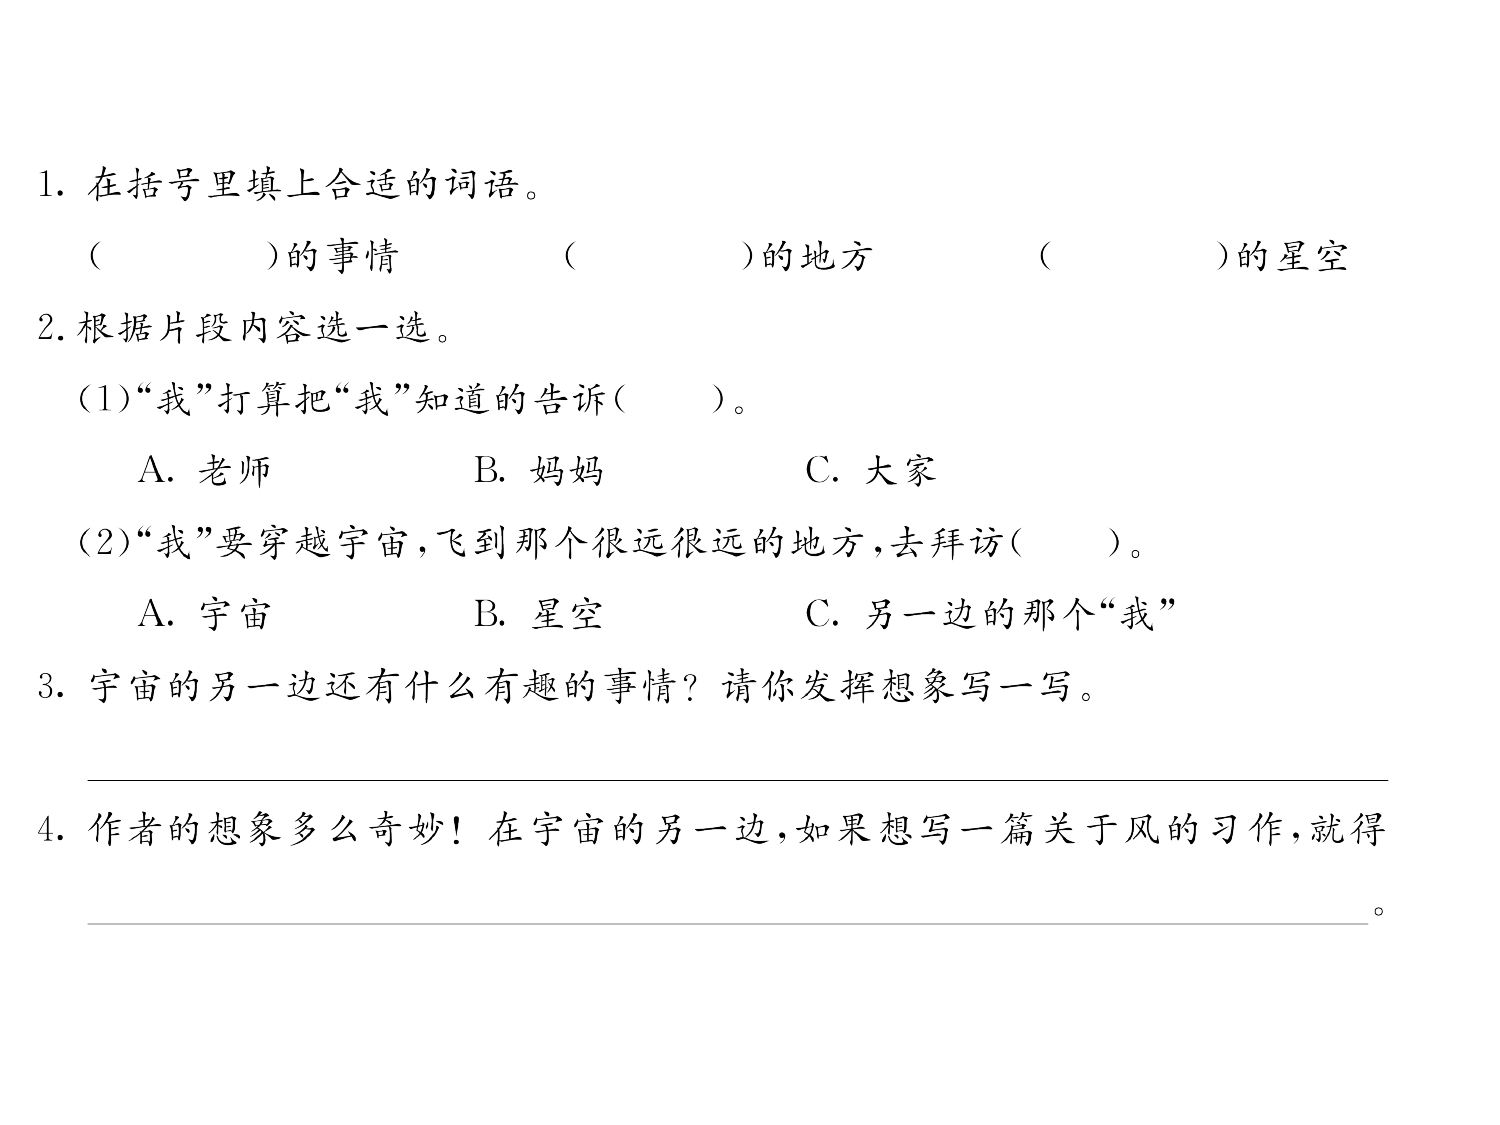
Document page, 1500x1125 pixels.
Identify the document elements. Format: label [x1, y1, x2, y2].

picture [35, 148, 1453, 935]
